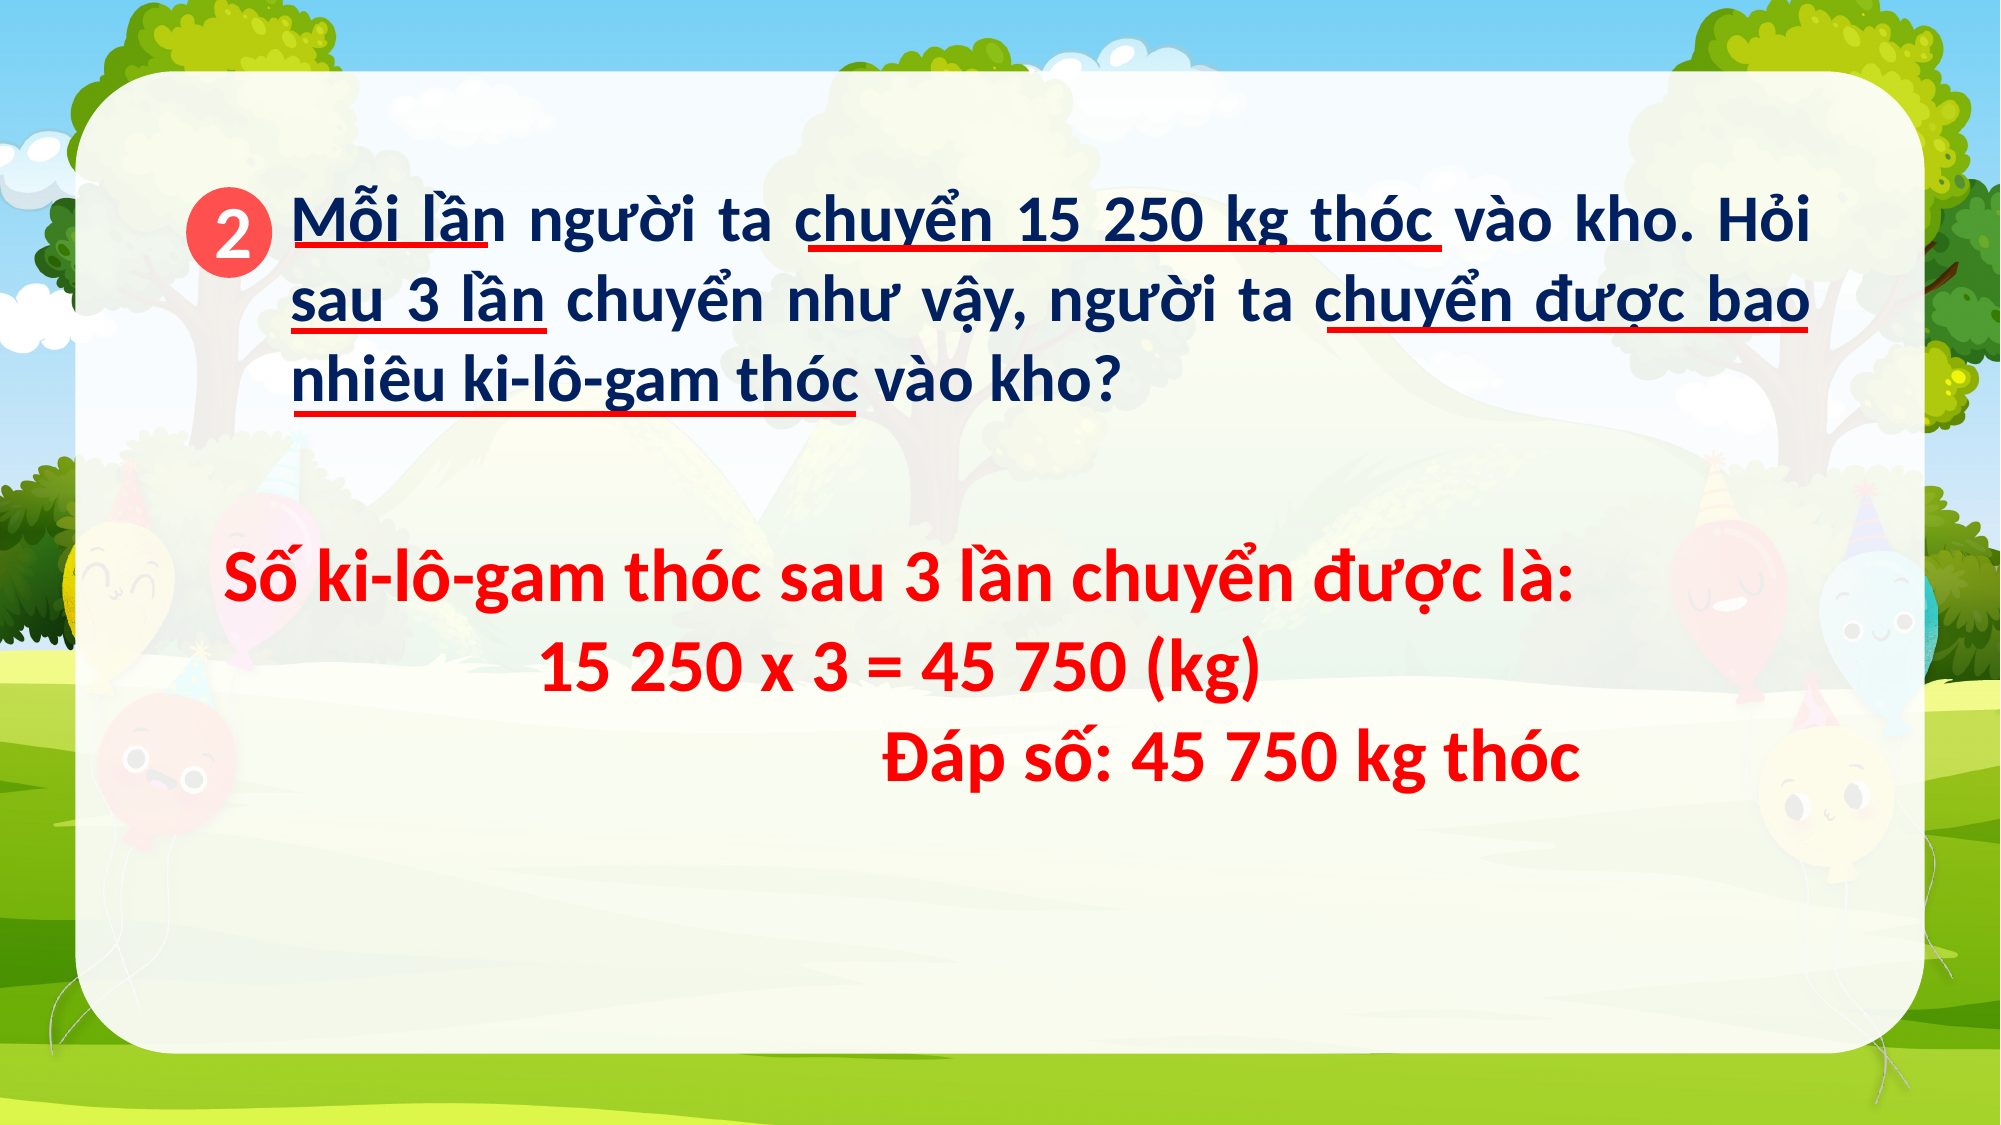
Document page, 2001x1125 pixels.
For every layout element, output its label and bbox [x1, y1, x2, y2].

picture [0, 0, 2000, 1125]
text_box [186, 175, 286, 282]
